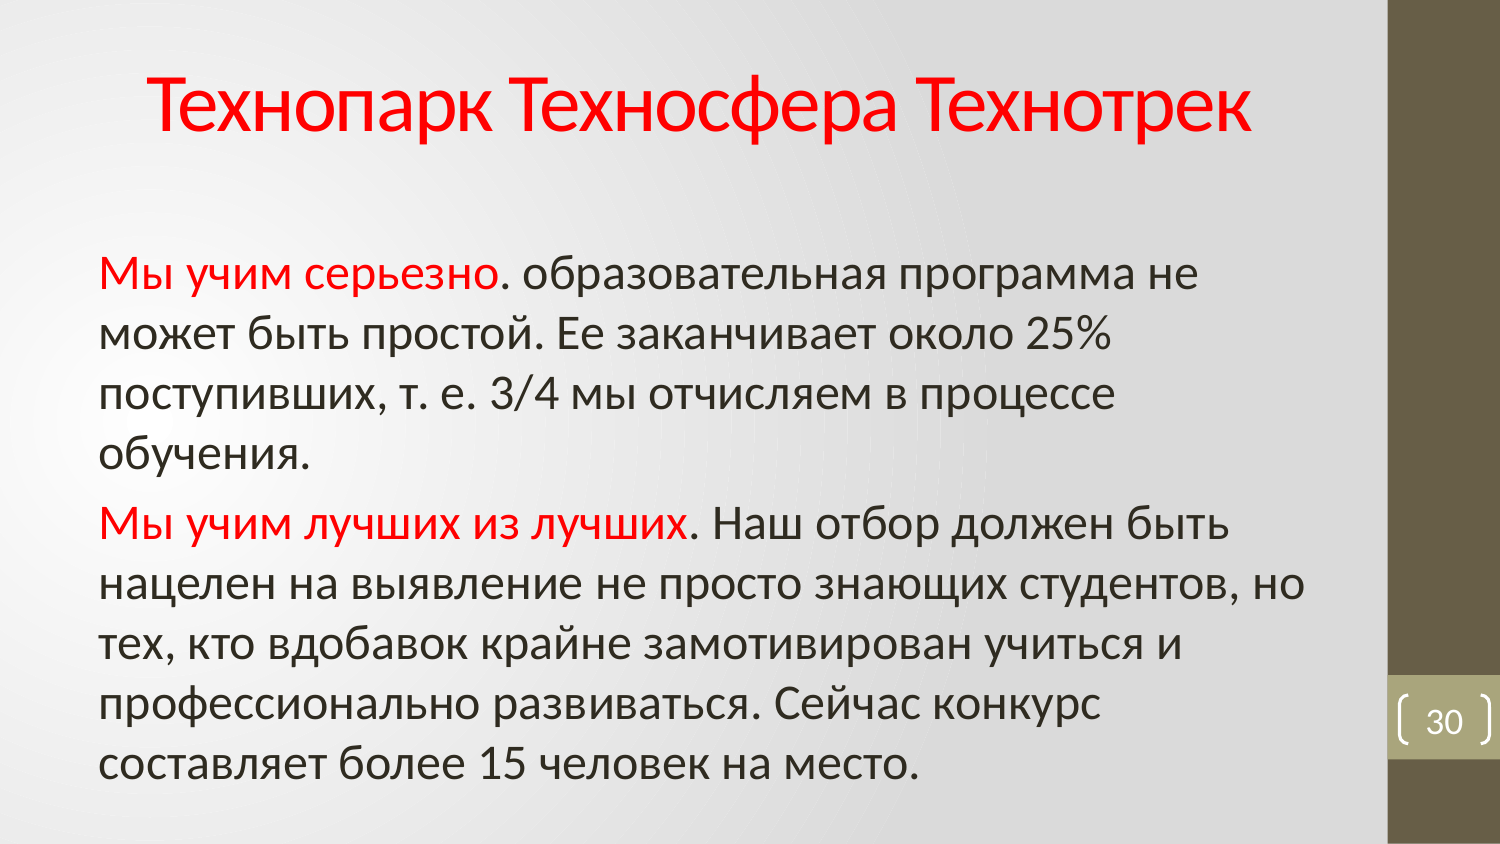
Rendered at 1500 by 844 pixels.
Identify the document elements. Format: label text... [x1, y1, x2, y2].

title Технопарк Техносфера Технотрек [75, 33, 1325, 161]
slide_number 30 [1397, 693, 1492, 746]
list Мы учим серьезно. образовательная программа не может быть простой. Ее заканчивает около 25% поступивших, т. е. 3/4 мы отчисляем в процессе обучения. Мы учим лучших из лучших. Наш отбор должен быть нацелен на выявление не просто знающих студентов, но тех, кто вдобавок крайне замотивирован учиться и профессионально развиваться. Сейчас конкурс составляет более 15 человек на место. [64, 161, 1325, 800]
